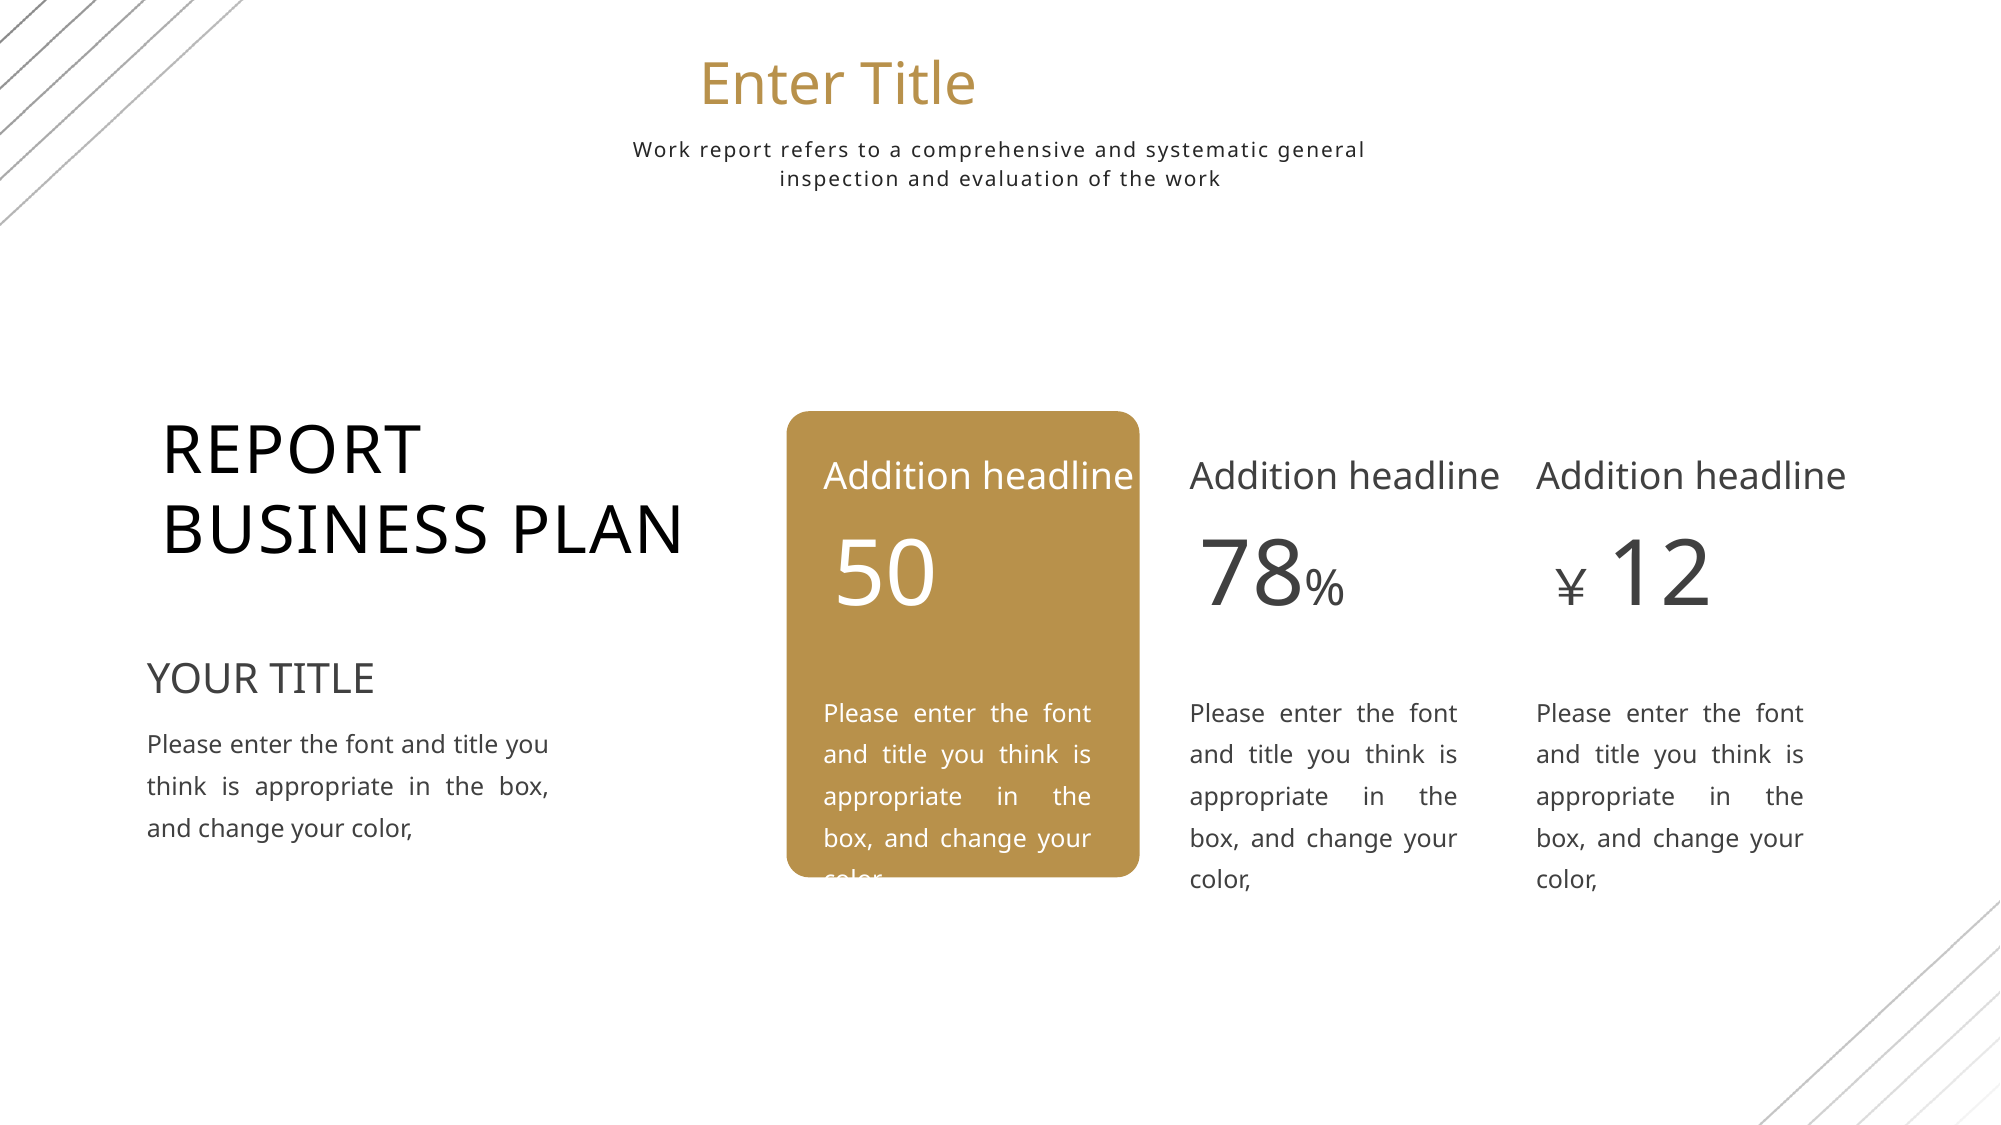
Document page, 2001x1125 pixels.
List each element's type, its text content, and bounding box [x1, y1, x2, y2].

text_box YOUR TITLE [132, 644, 478, 709]
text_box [1174, 444, 1521, 858]
text_box Enter Title [684, 39, 1316, 125]
text_box Work report refers to a comprehensive and systematic general inspection and evaluation of the work [561, 125, 1439, 199]
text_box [0, 0, 267, 257]
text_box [1521, 444, 2000, 858]
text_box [786, 411, 1288, 878]
text_box Please enter the font and title you think is appropriate in the box, and change your color, [132, 709, 565, 850]
text_box REPORT BUSINESS PLAN [147, 399, 701, 574]
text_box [1733, 868, 2000, 1125]
